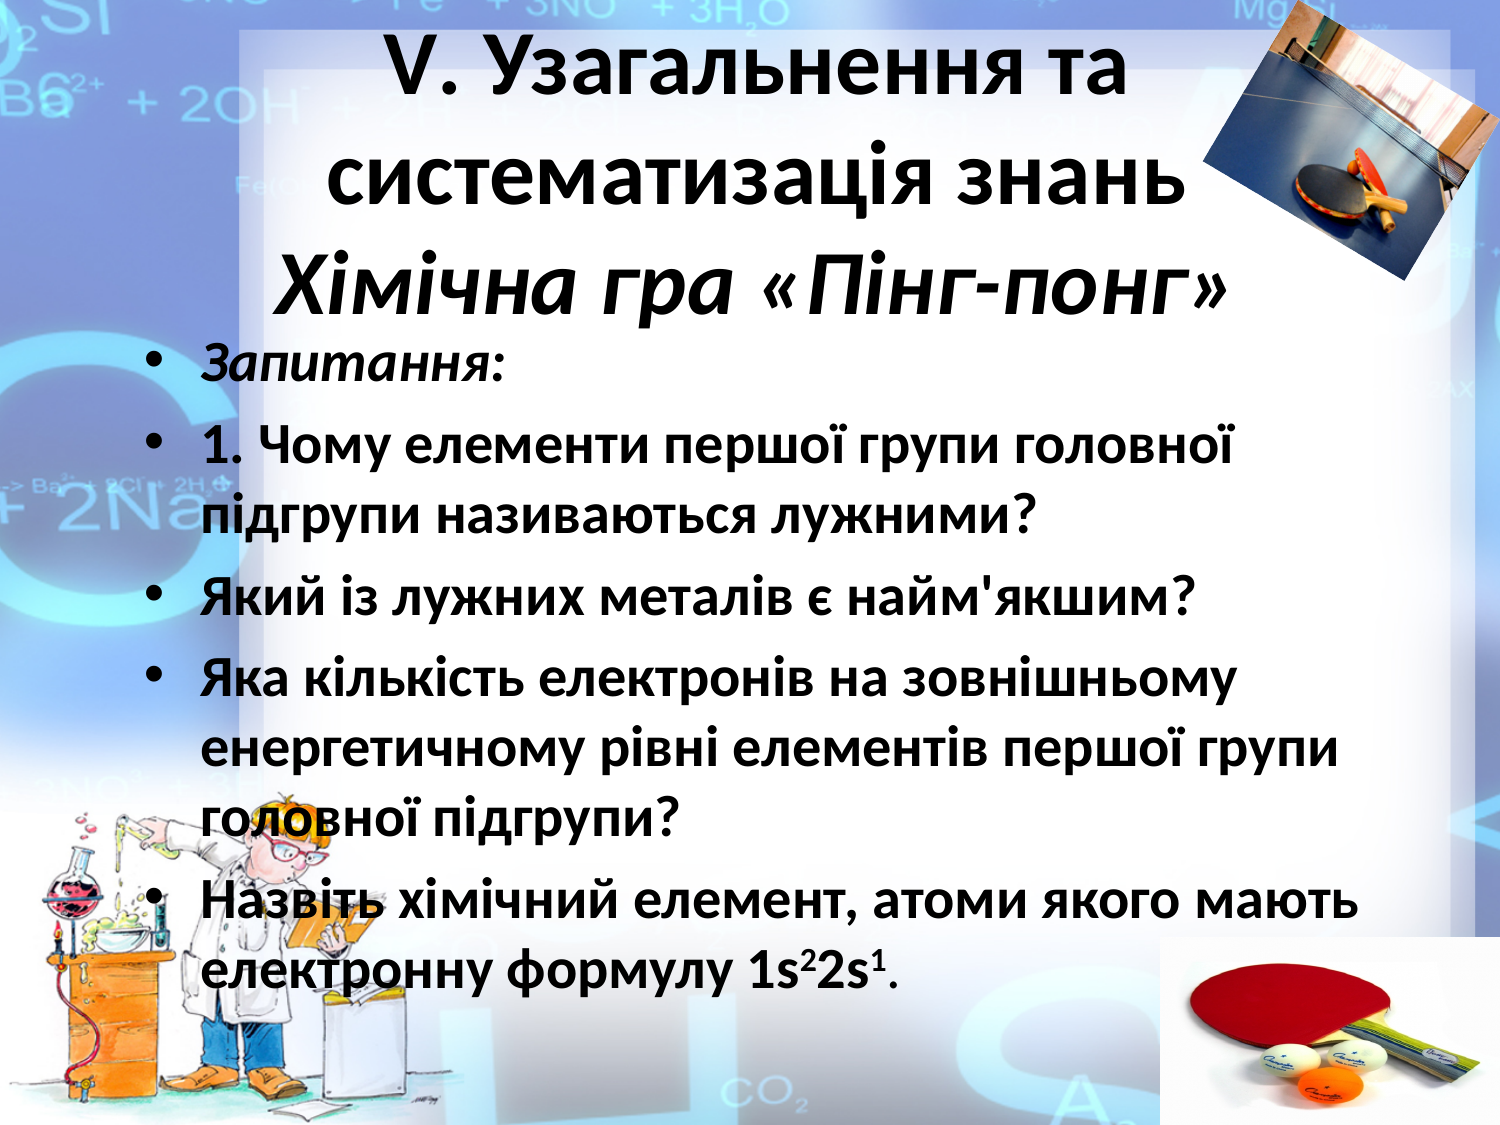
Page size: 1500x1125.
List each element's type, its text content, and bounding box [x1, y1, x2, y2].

title V. Узагальнення та систематизація знань Хімічна гра «Пінг-понг» [81, 128, 1228, 317]
list Запитання: 1. Чому елементи першої групи головної підгрупи називаються лужними? Який із лужних металів є найм'якшим? Яка кількість електронів на зовнішньому енергетичному рівні елементів першої групи головної підгрупи? Назвіть хімічний елемент, атоми якого мають електронну формулу 1s22s1. [128, 234, 1480, 978]
picture [0, 0, 1500, 1125]
